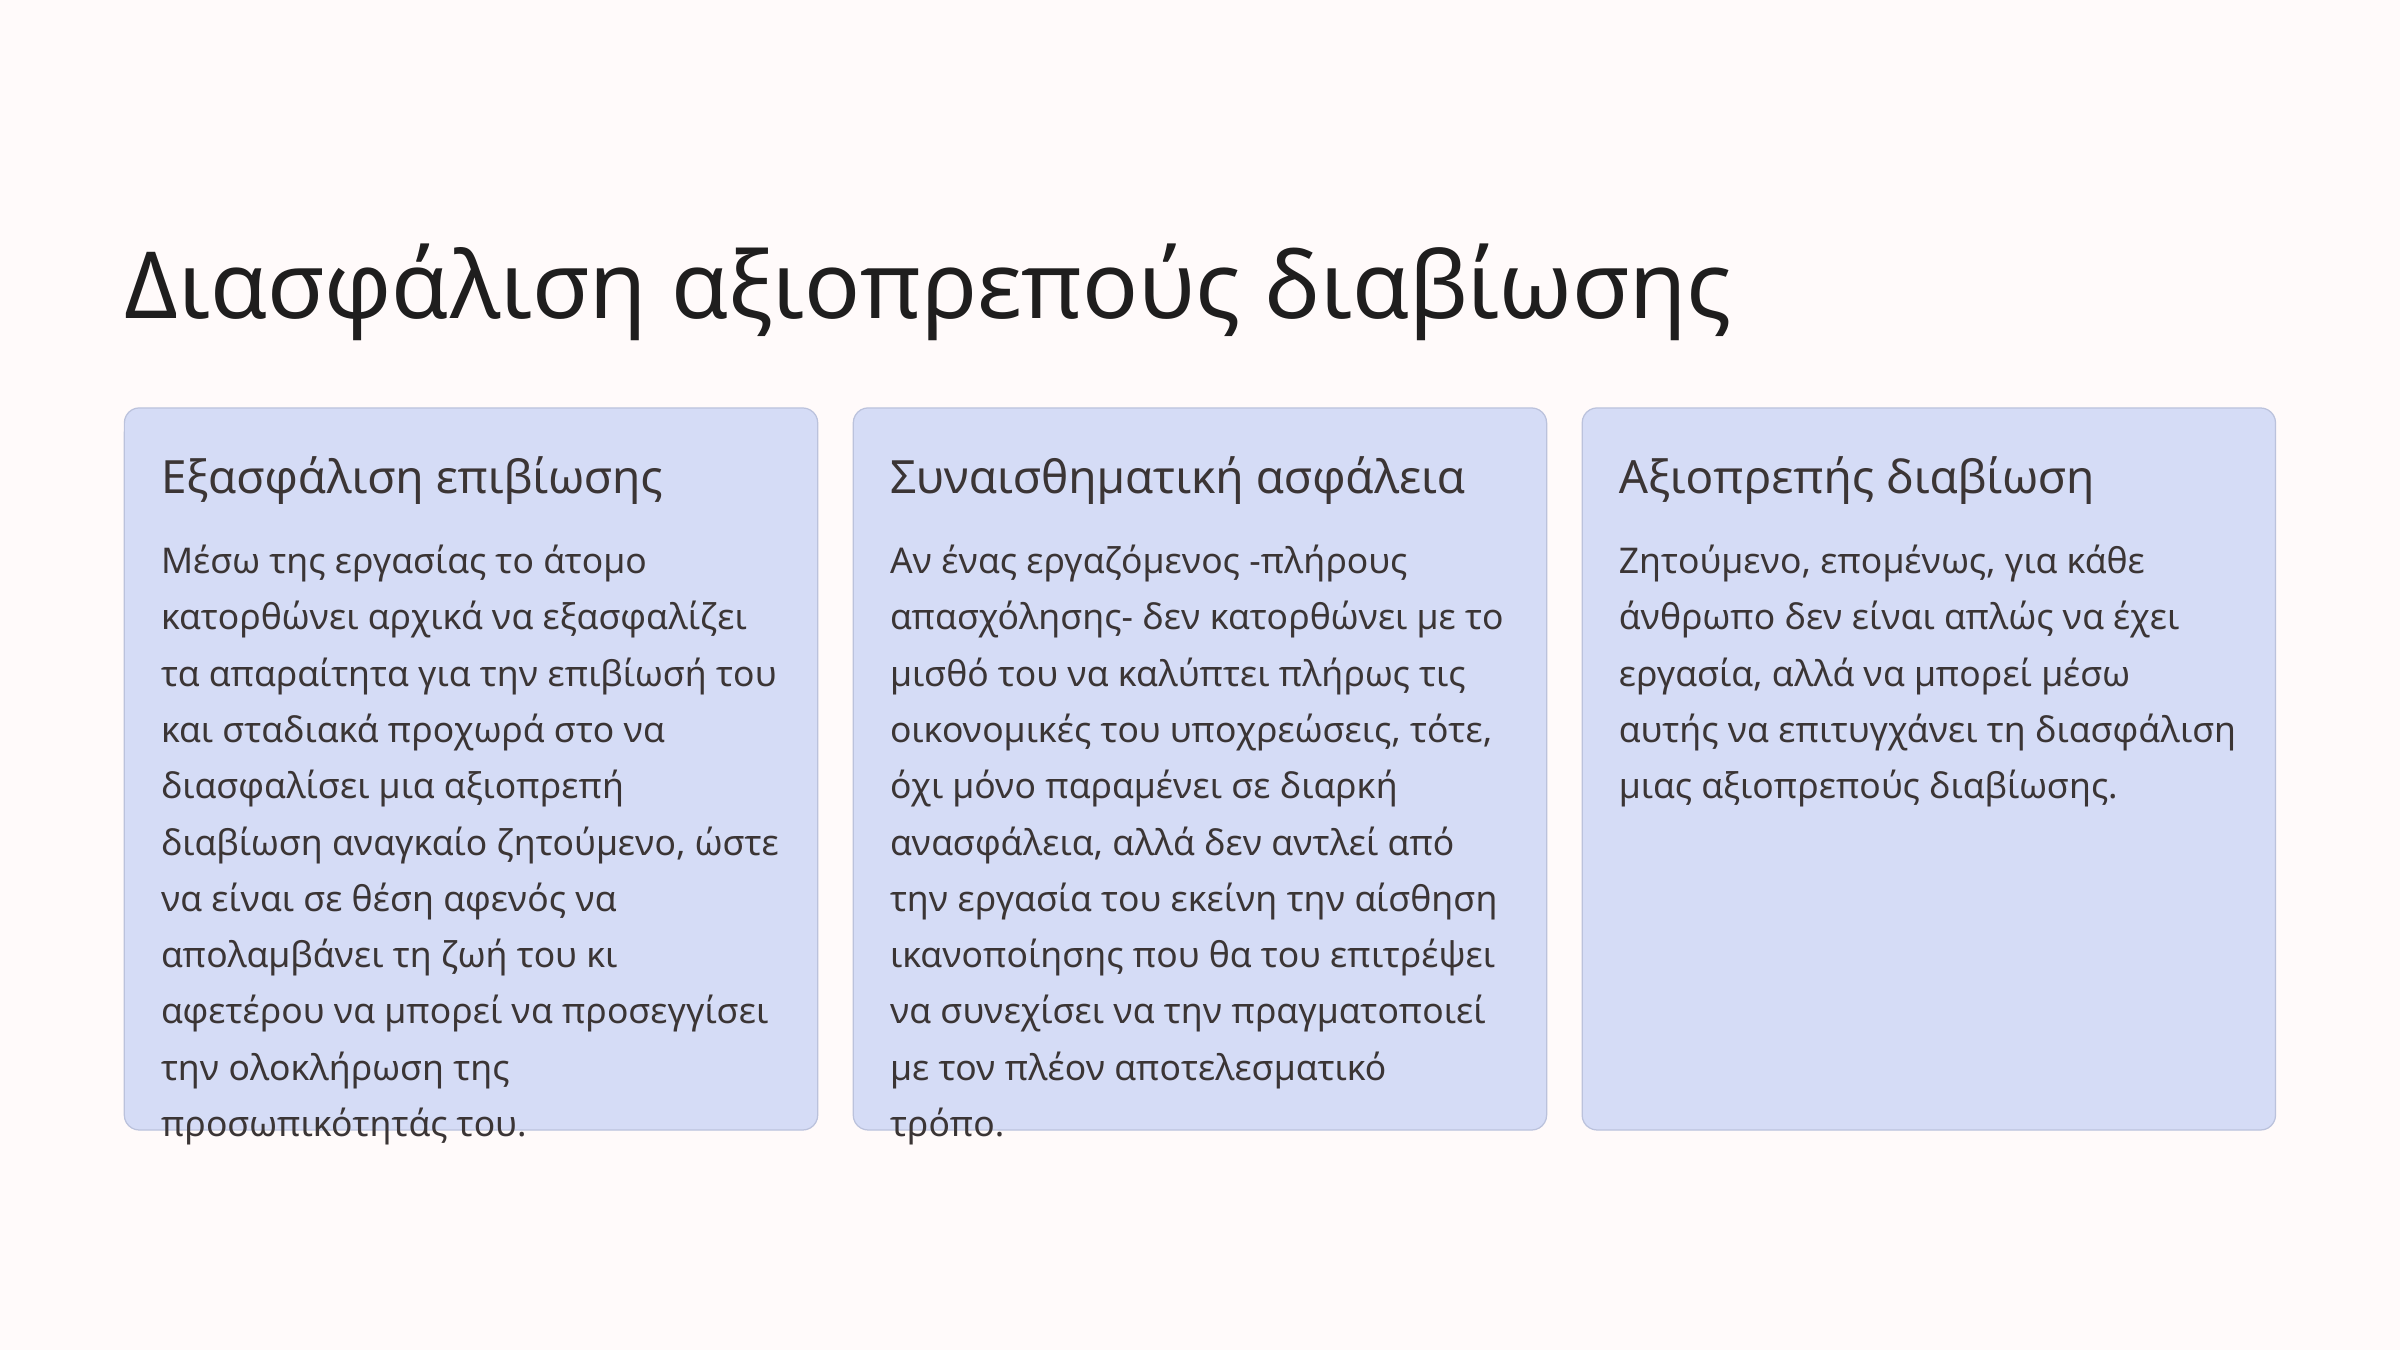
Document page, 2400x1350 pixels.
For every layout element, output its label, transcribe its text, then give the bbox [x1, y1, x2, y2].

text_box [124, 407, 818, 1131]
text_box Μέσω της εργασίας το άτομο κατορθώνει αρχικά να εξασφαλίζει τα απαραίτητα για την επιβίωσή του και σταδιακά προχωρά στο να διασφαλίσει μια αξιοπρεπή διαβίωση αναγκαίο ζητούμενο, ώστε να είναι σε θέση αφενός να απολαμβάνει τη ζωή του κι αφετέρου να μπορεί να προσεγγίσει την ολοκλήρωση της προσωπικότητάς του. [161, 524, 781, 1094]
text_box Ζητούμενο, επομένως, για κάθε άνθρωπο δεν είναι απλώς να έχει εργασία, αλλά να μπορεί μέσω αυτής να επιτυγχάνει τη διασφάλιση μιας αξιοπρεπούς διαβίωσης. [1618, 524, 2239, 809]
text_box Διασφάλιση αξιοπρεπούς διαβίωσης [124, 219, 1765, 337]
text_box Εξασφάλιση επιβίωσης [161, 444, 673, 504]
text_box Συναισθηματική ασφάλεια [890, 444, 1475, 504]
text_box Αν ένας εργαζόμενος -πλήρους απασχόλησης- δεν κατορθώνει με το μισθό του να καλύπτει πλήρως τις οικονομικές του υποχρεώσεις, τότε, όχι μόνο παραμένει σε διαρκή ανασφάλεια, αλλά δεν αντλεί από την εργασία του εκείνη την αίσθηση ικανοποίησης που θα του επιτρέψει να συνεχίσει να την πραγματοποιεί με τον πλέον αποτελεσματικό τρόπο. [890, 524, 1510, 1094]
text_box [1582, 407, 2276, 1131]
text_box [853, 407, 1547, 1131]
text_box Αξιοπρεπής διαβίωση [1618, 444, 2109, 504]
